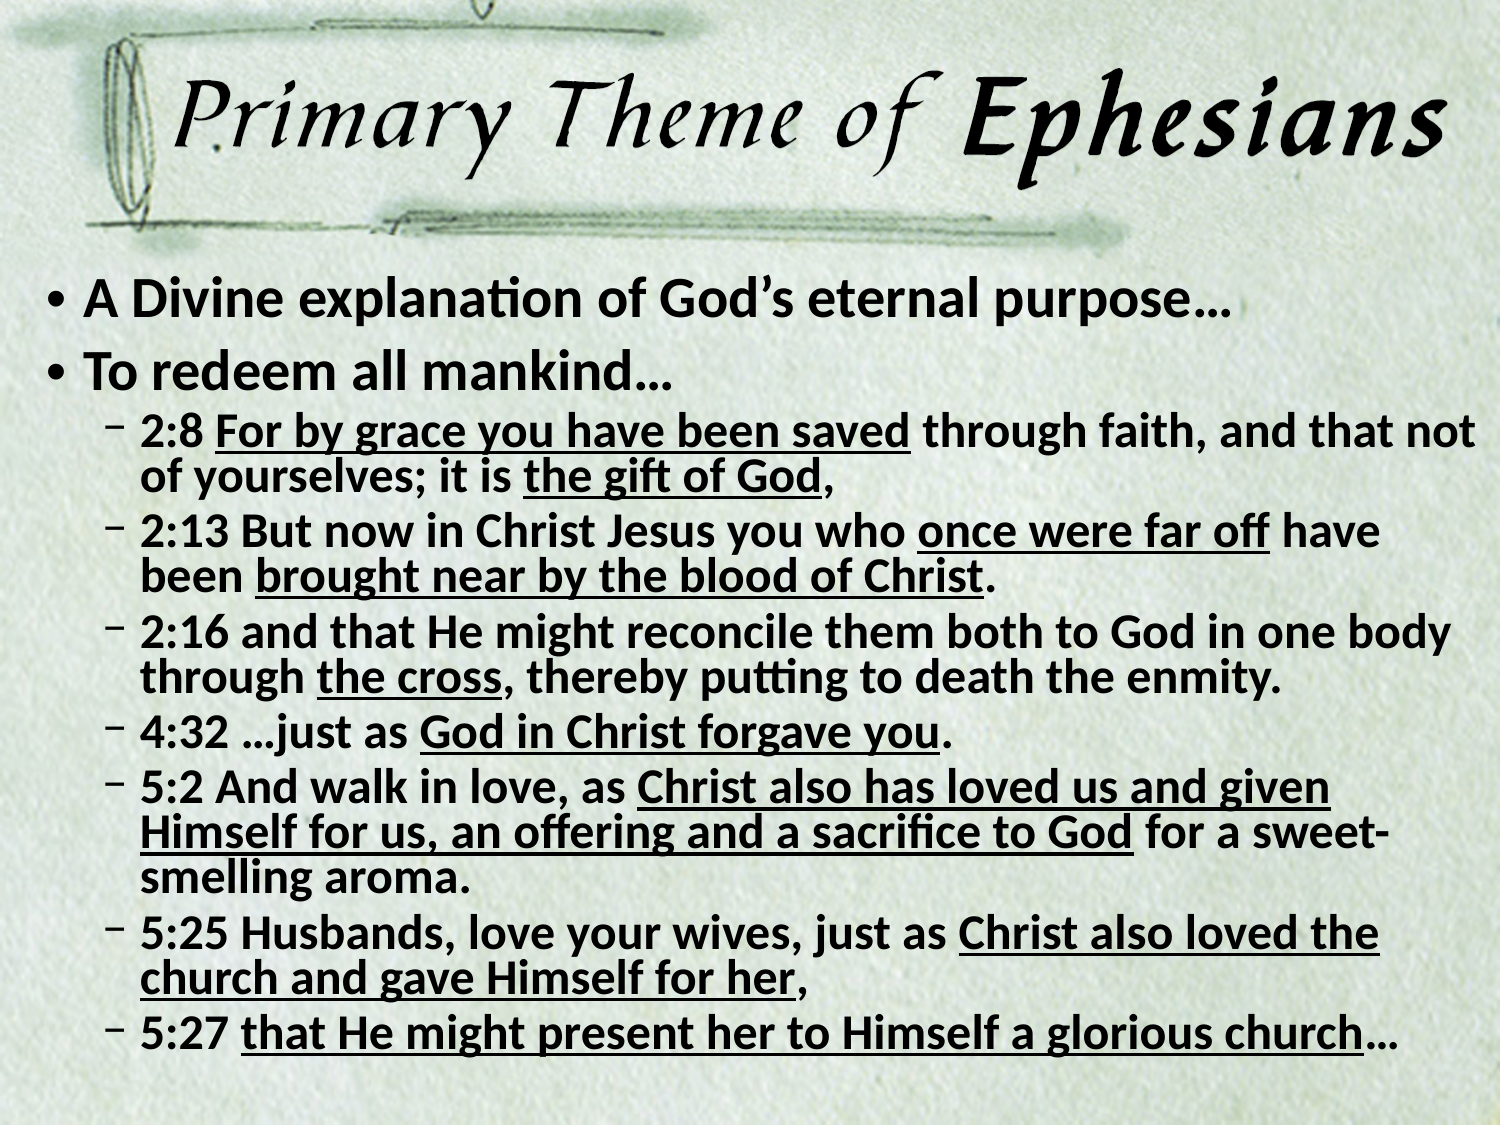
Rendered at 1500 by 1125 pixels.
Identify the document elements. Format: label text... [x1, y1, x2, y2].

list A Divine explanation of God’s eternal purpose… To redeem all mankind… 2:8 For by grace you have been saved through faith, and that not of yourselves; it is the gift of God, 2:13 But now in Christ Jesus you who once were far off have been brought near by the blood of Christ. 2:16 and that He might reconcile them both to God in one body through the cross, thereby putting to death the enmity. 4:32 …just as God in Christ forgave you. 5:2 And walk in love, as Christ also has loved us and given Himself for us, an offering and a sacrifice to God for a sweet-smelling aroma. 5:25 Husbands, love your wives, just as Christ also loved the church and gave Himself for her, 5:27 that He might present her to Himself a glorious church… [30, 267, 1500, 1125]
picture [0, 0, 1500, 1125]
